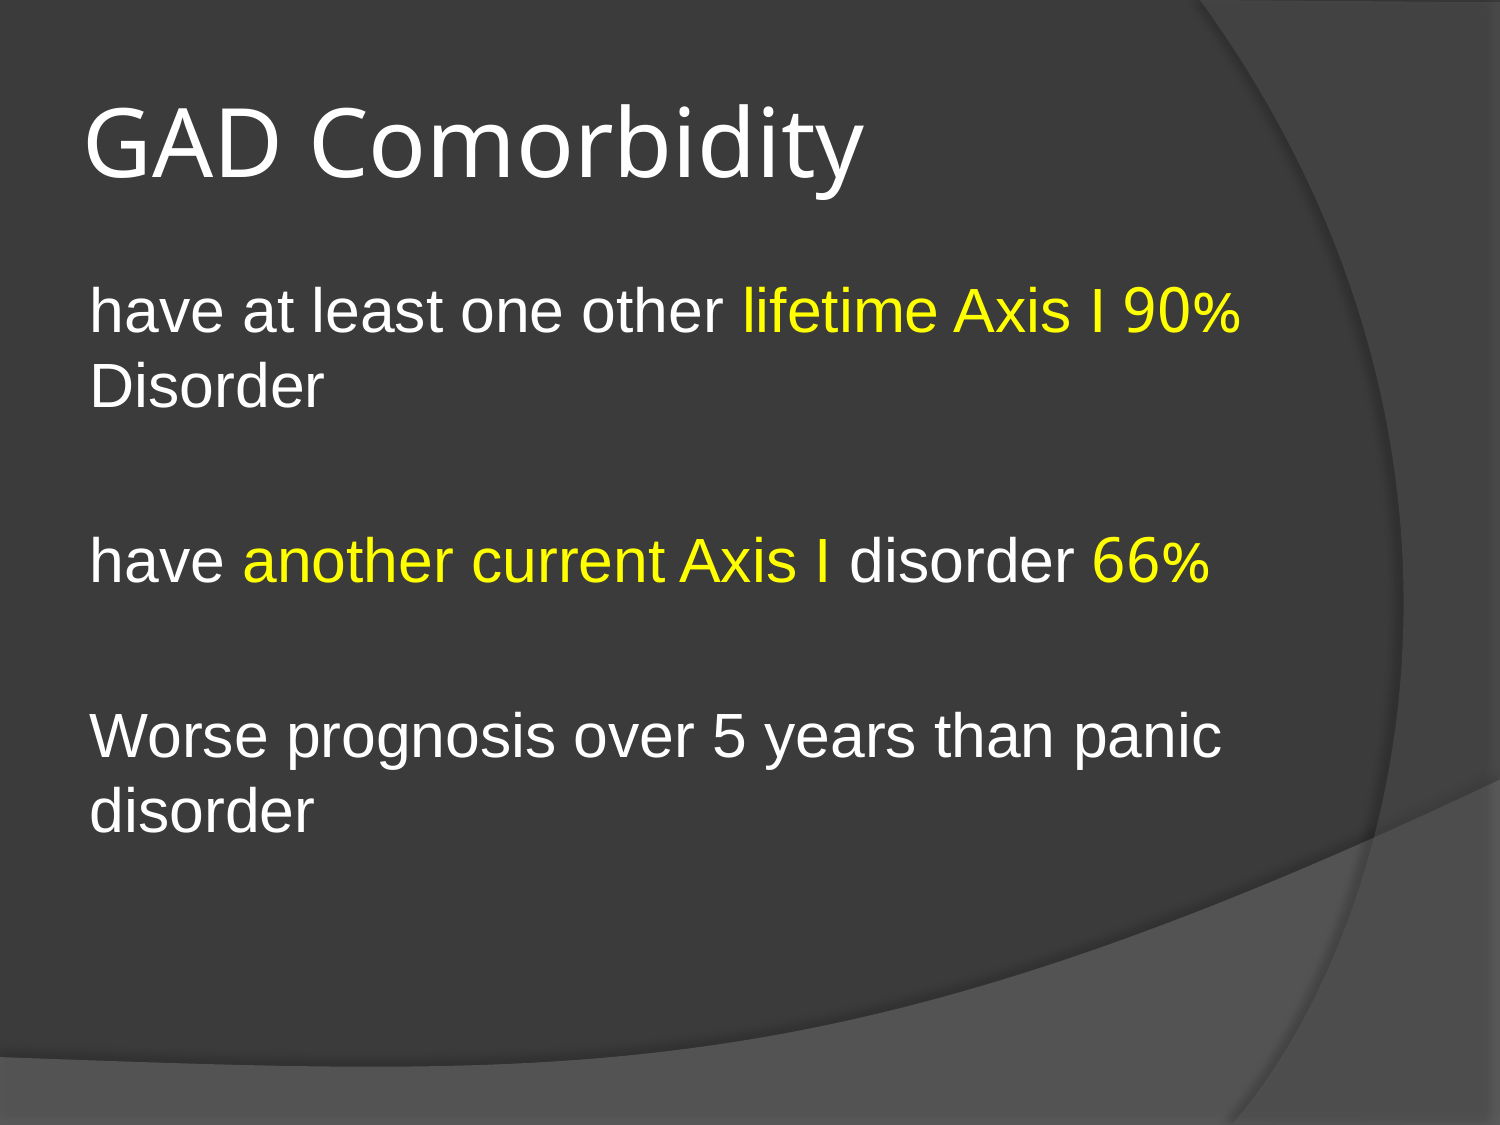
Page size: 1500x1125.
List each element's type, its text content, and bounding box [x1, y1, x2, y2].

title GAD Comorbidity [75, 45, 1300, 233]
list 90% have at least one other lifetime Axis I Disorder 66% have another current Axis I disorder Worse prognosis over 5 years than panic disorder [75, 262, 1300, 1005]
